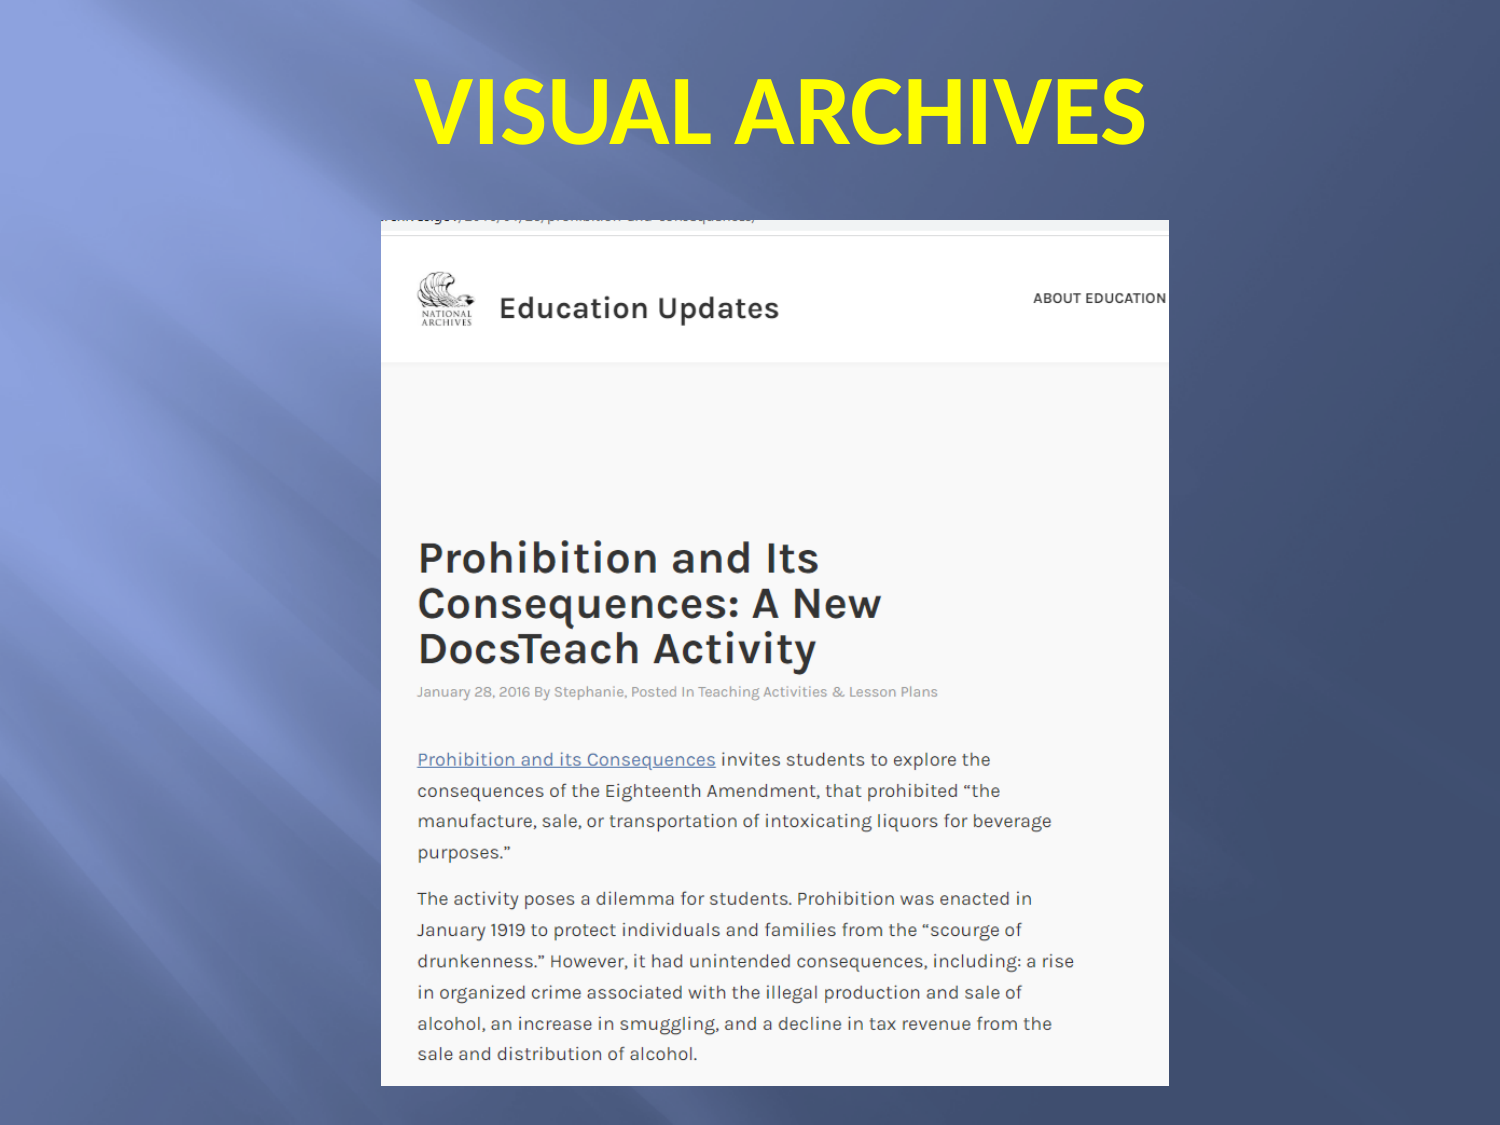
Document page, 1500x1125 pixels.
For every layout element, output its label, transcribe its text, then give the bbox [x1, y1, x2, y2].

subtitle http://www.bbc.com/news/blogs-trending-42724320 [52, 653, 775, 1125]
title Visual archives [106, 4, 1457, 165]
picture [380, 220, 1169, 1086]
